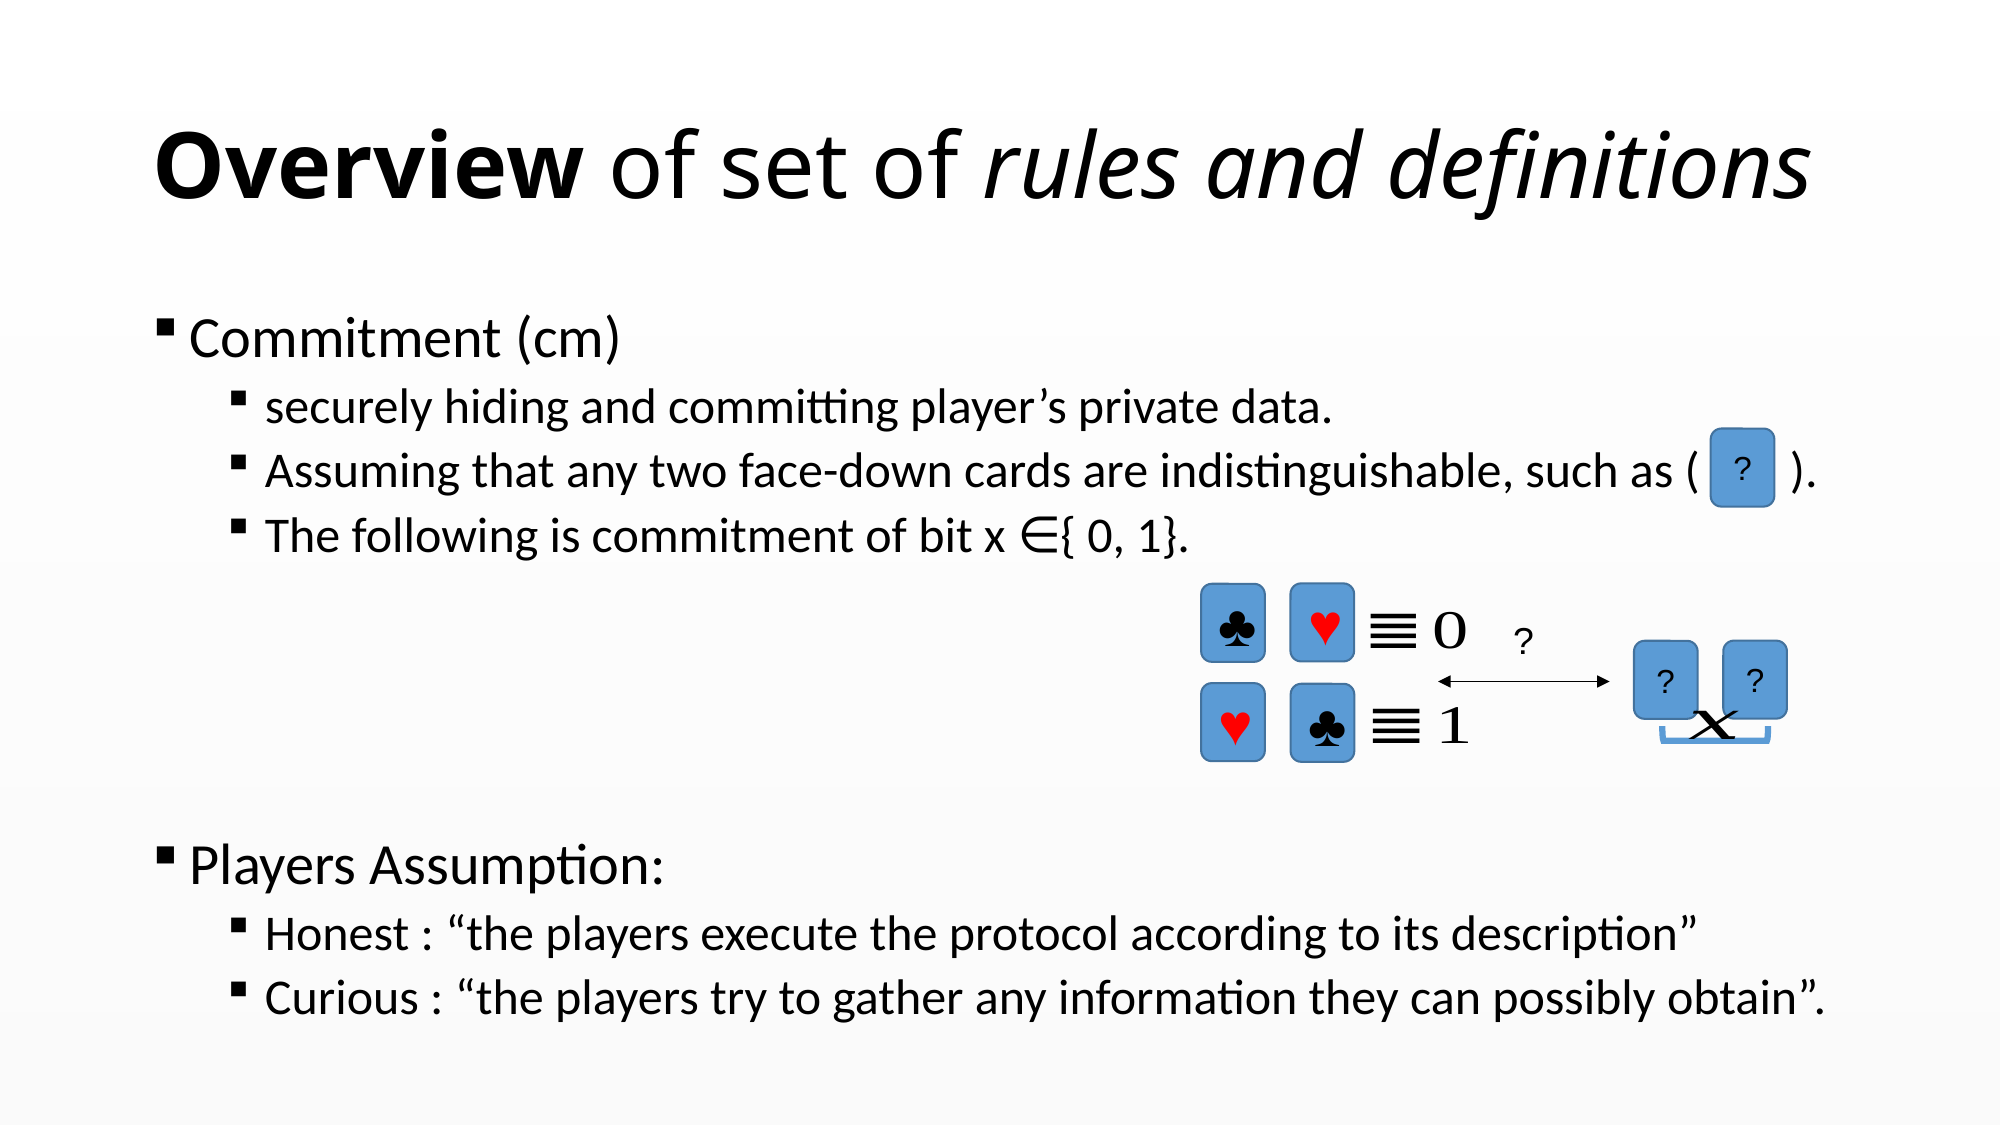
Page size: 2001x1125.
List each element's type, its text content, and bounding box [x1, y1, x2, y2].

text_box ♣ [1200, 582, 1266, 663]
text_box ♥ [1200, 682, 1266, 763]
text_box ♣ [1289, 682, 1356, 763]
list Commitment (cm) securely hiding and committing player’s private data. Assuming that any two face-down cards are indistinguishable, such as ( ). The following is commitment of bit x ∈{ 0, 1}. Players Assumption: Honest : “the players execute the protocol according to its description” Curious : “the players try to gather any information they can possibly obtain”. [137, 299, 1863, 1068]
text_box ♥ [1289, 582, 1356, 663]
text_box ? [1709, 427, 1776, 508]
text_box ? [1498, 609, 1549, 670]
title Overview of set of rules and definitions [137, 59, 1863, 278]
text_box ? [1722, 639, 1788, 720]
text_box ? [1632, 639, 1699, 720]
text_box [1661, 726, 1769, 742]
